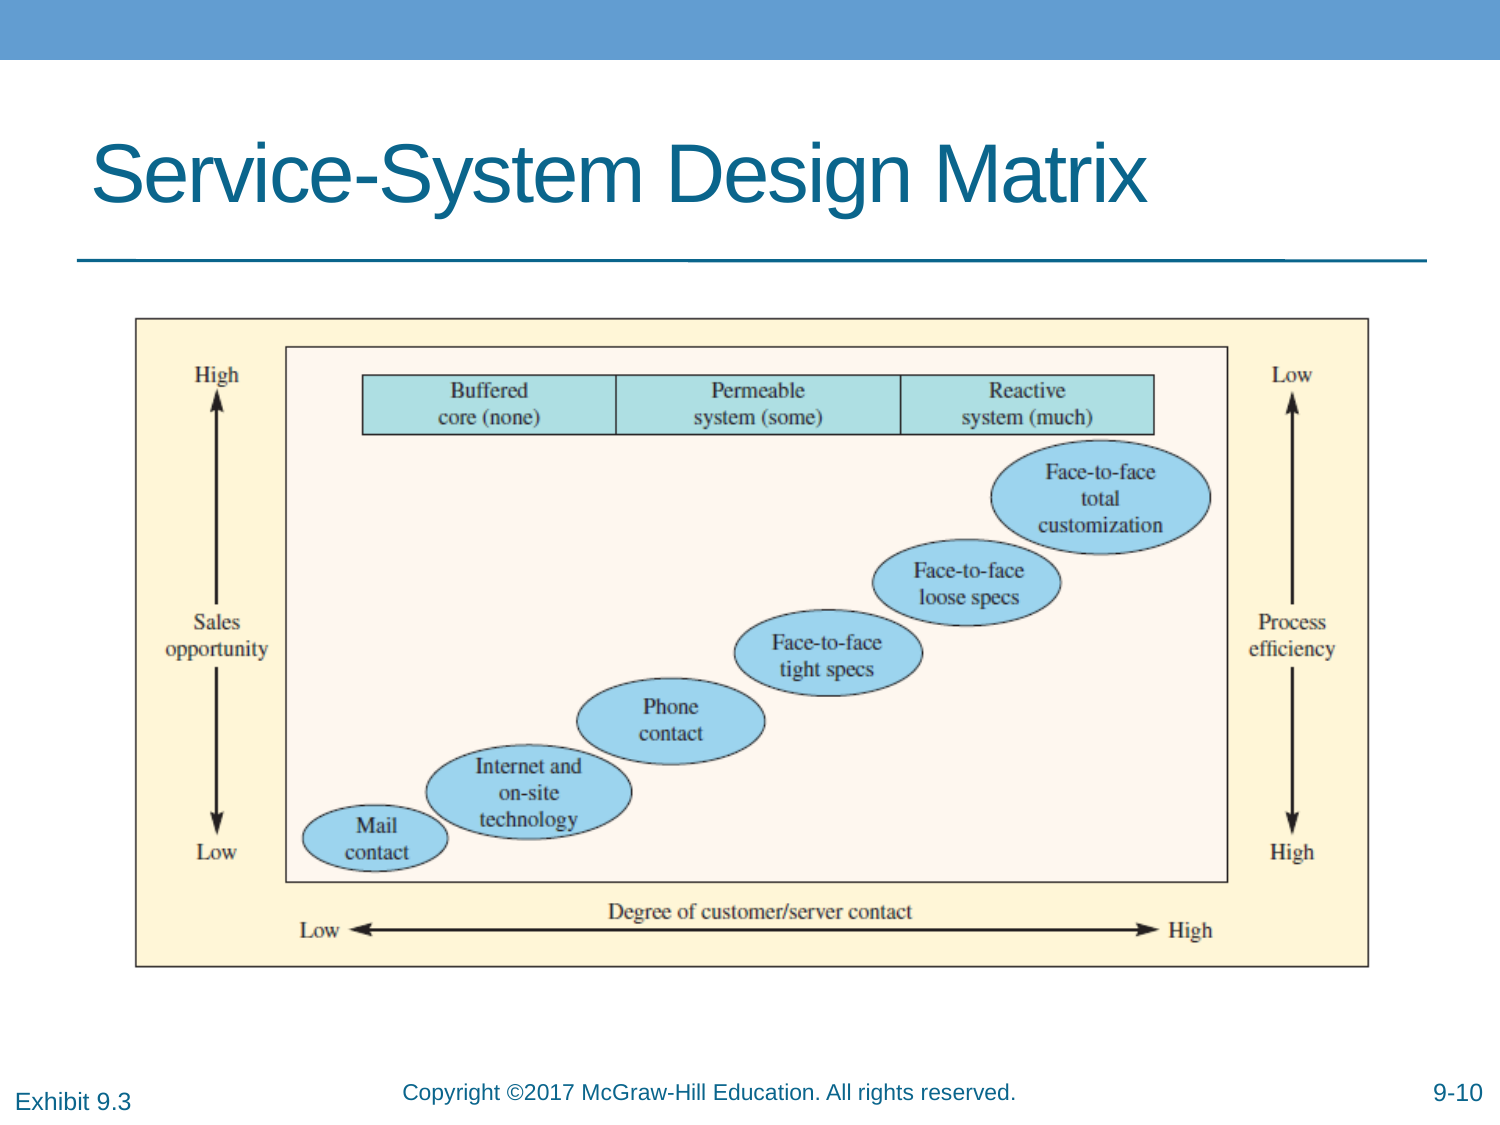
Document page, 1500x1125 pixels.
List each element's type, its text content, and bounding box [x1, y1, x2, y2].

slide_number 9-10 [1323, 1068, 1499, 1123]
text_box Exhibit 9.3 [0, 1078, 413, 1123]
picture [506, 1084, 523, 1100]
picture [126, 312, 1374, 974]
title Service-System Design Matrix [75, 87, 1425, 250]
